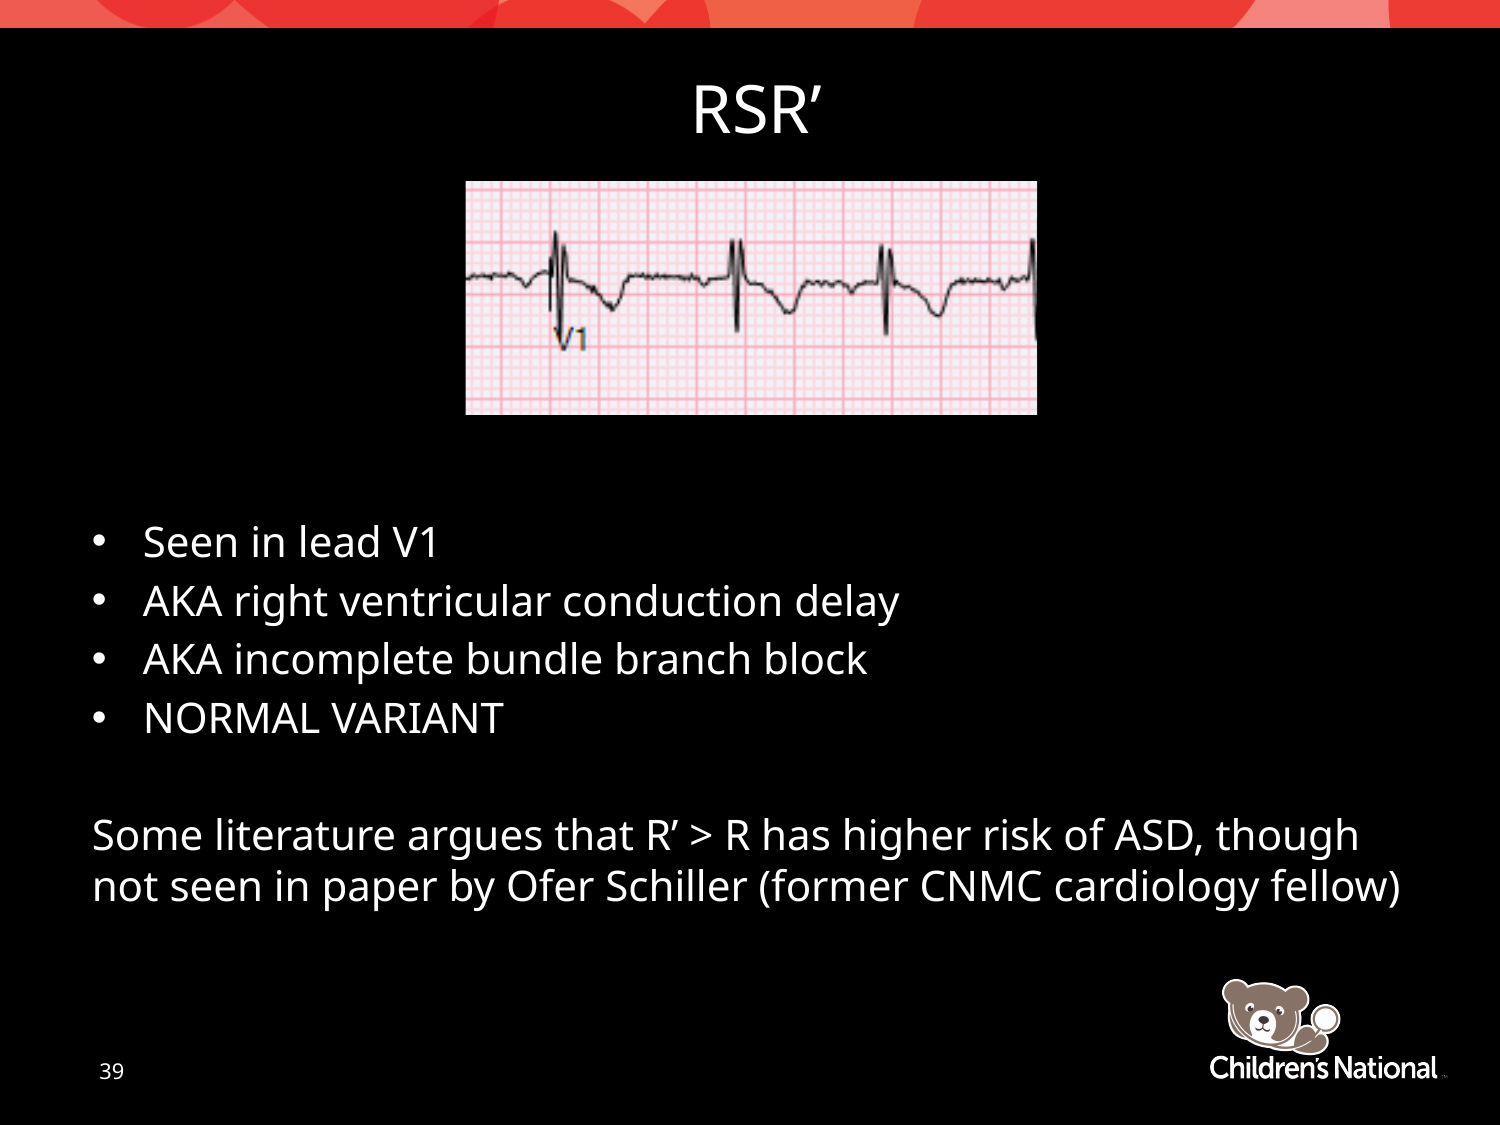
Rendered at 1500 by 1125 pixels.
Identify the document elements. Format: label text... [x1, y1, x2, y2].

list Seen in lead V1 AKA right ventricular conduction delay AKA incomplete bundle branch block NORMAL VARIANT Some literature argues that R’ > R has higher risk of ASD, though not seen in paper by Ofer Schiller (former CNMC cardiology fellow) [76, 507, 1426, 948]
picture [1200, 965, 1460, 1093]
slide_number 39 [84, 1042, 435, 1103]
picture [465, 180, 1038, 416]
picture [0, 0, 1500, 28]
title RSR’ [81, 59, 1432, 170]
